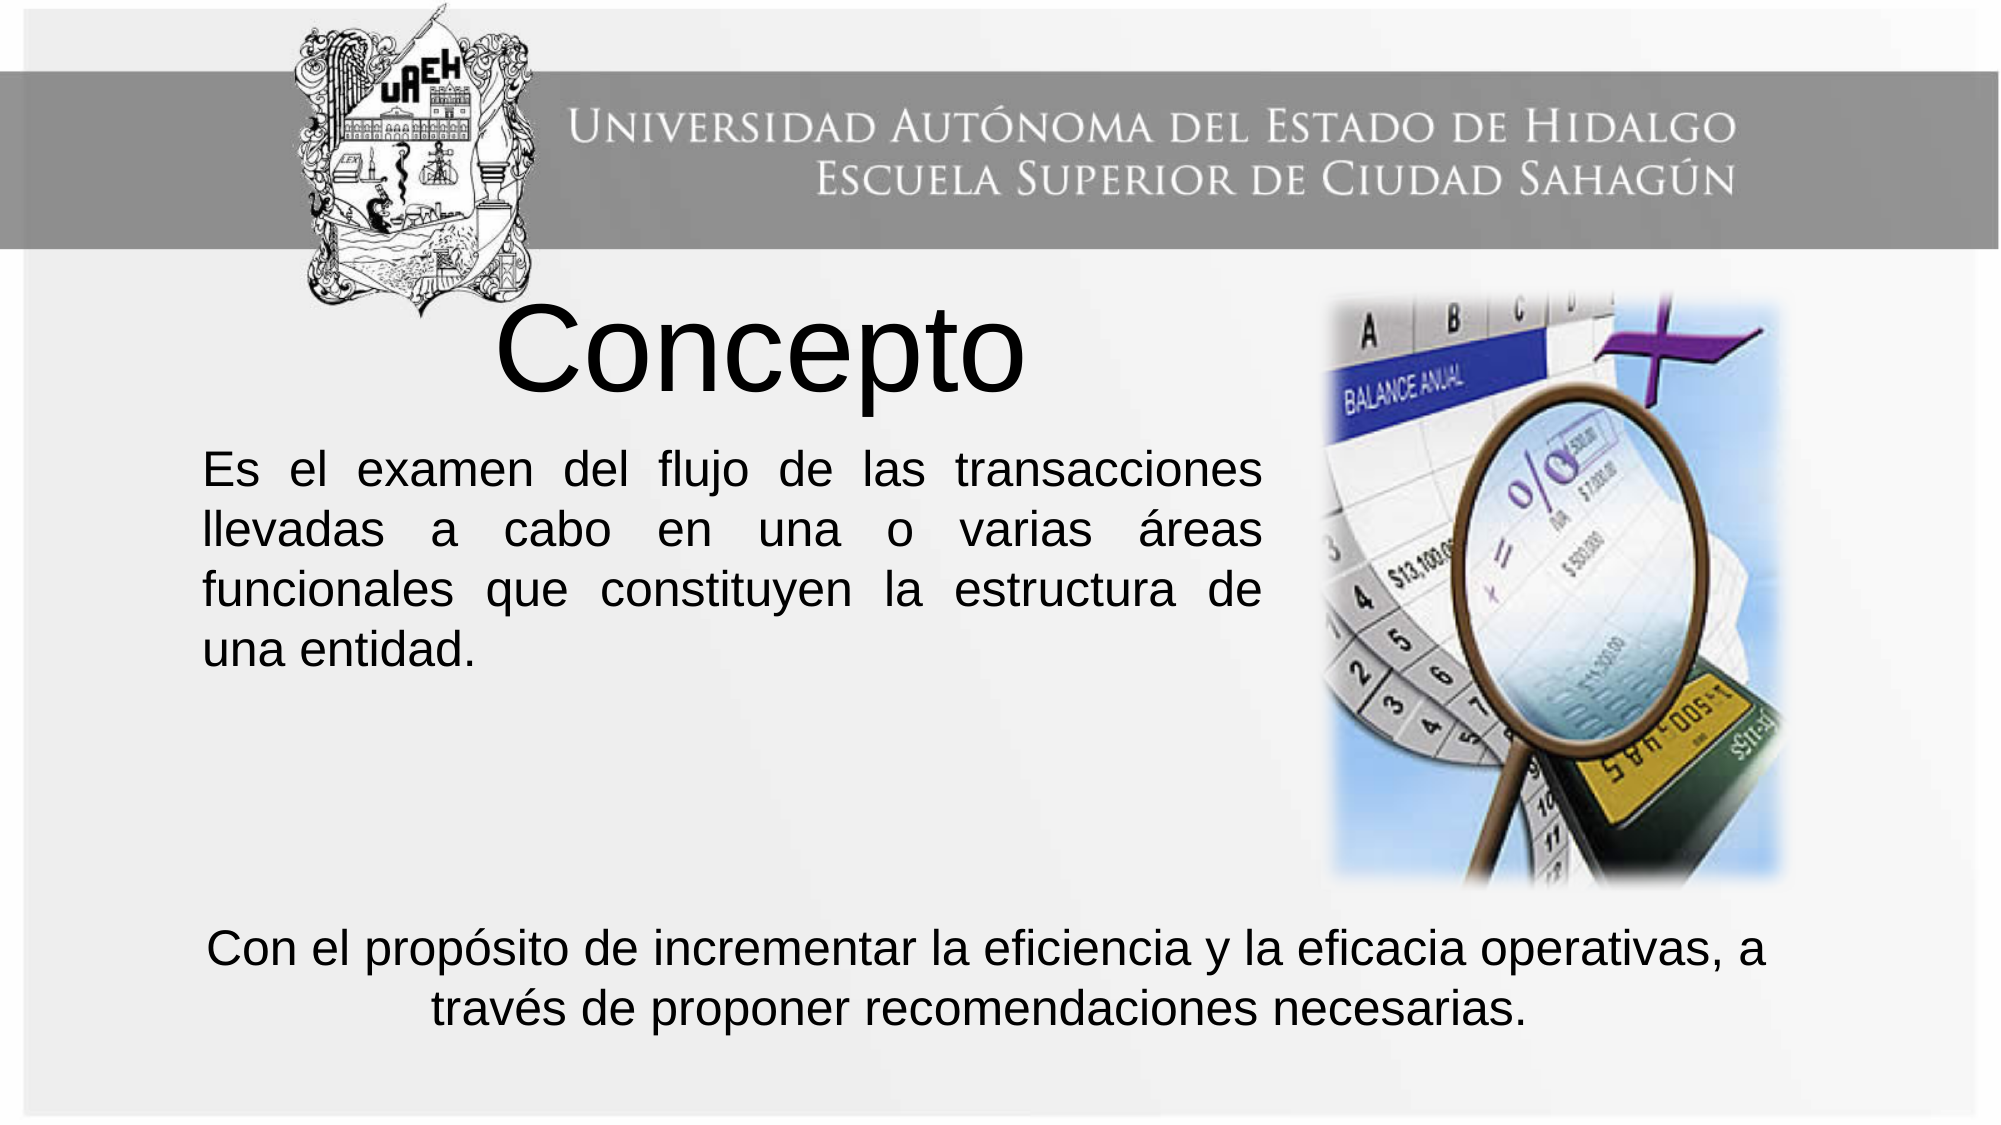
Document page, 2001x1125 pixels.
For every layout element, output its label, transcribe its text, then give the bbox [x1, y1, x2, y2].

title Concepto [0, 254, 1583, 430]
text_box Con el propósito de incrementar la eficiencia y la eficacia operativas, a través de proponer recomendaciones necesarias. [158, 907, 1815, 1043]
picture [0, 0, 2001, 1125]
text_box Es el examen del flujo de las transacciones llevadas a cabo en una o varias áreas funcionales que constituyen la estructura de una entidad. [187, 429, 1279, 685]
